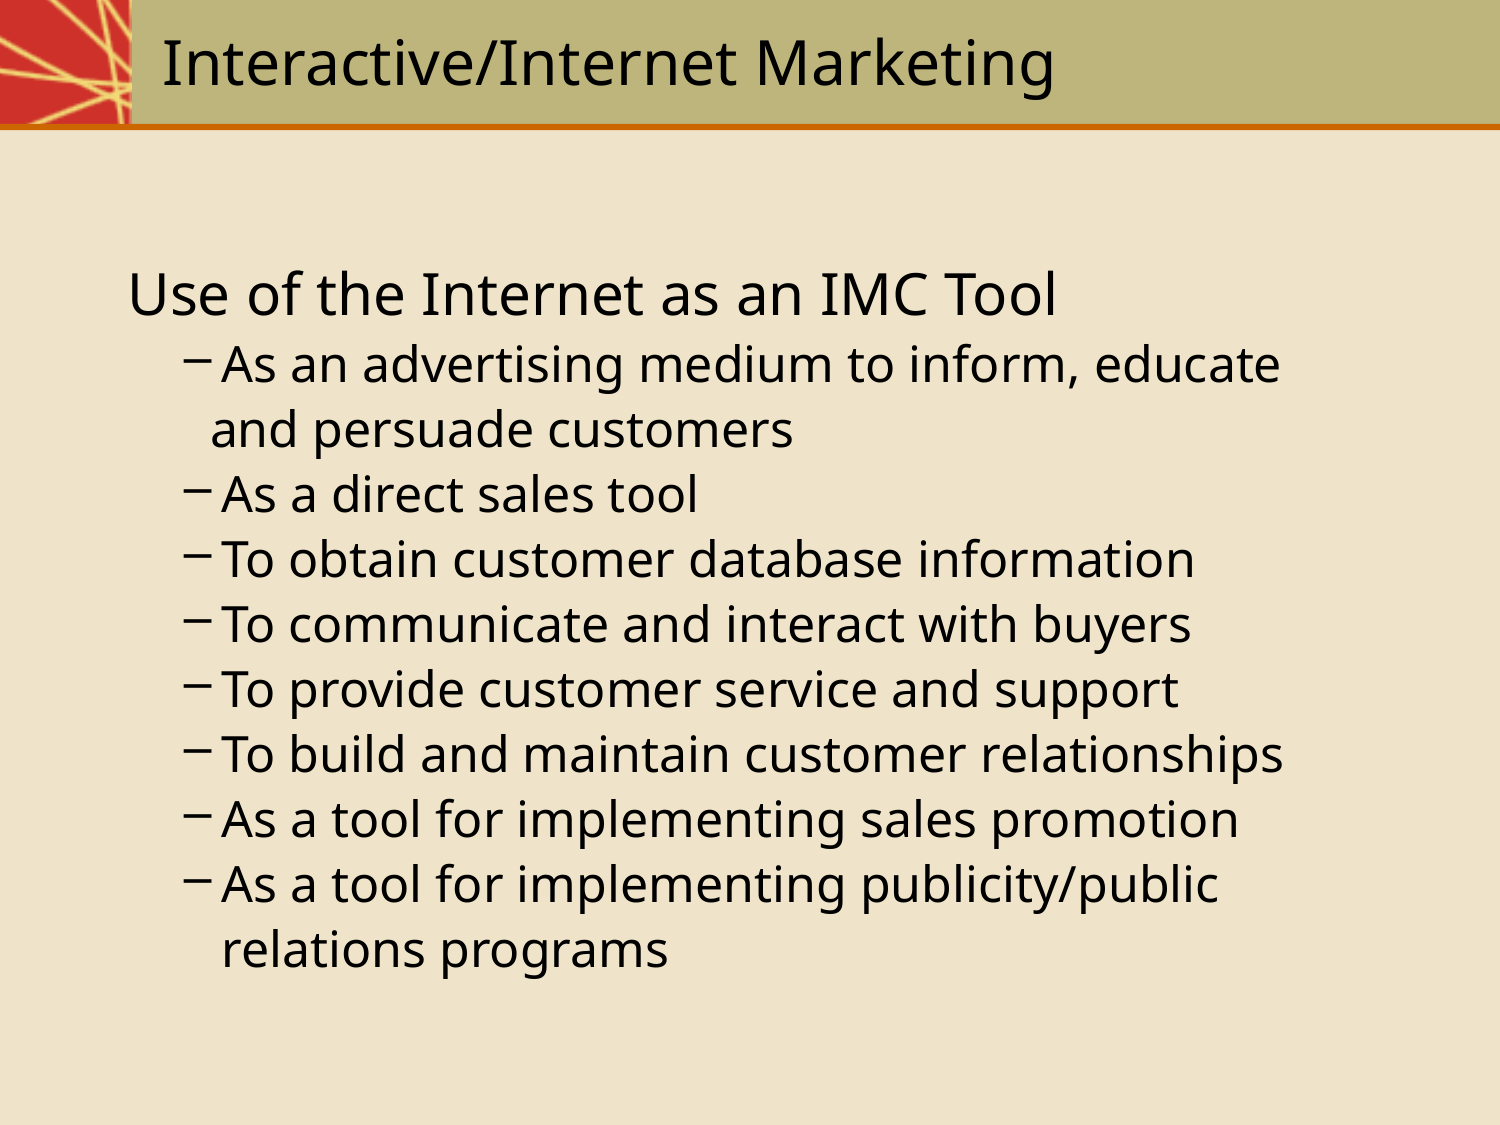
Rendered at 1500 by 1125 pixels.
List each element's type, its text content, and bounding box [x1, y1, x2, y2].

list Use of the Internet as an IMC Tool As an advertising medium to inform, educate and persuade customers As a direct sales tool To obtain customer database information To communicate and interact with buyers To provide customer service and support To build and maintain customer relationships As a tool for implementing sales promotion As a tool for implementing publicity/public relations programs [112, 249, 1396, 986]
picture [0, 0, 132, 123]
title Interactive/Internet Marketing [147, 3, 1424, 117]
